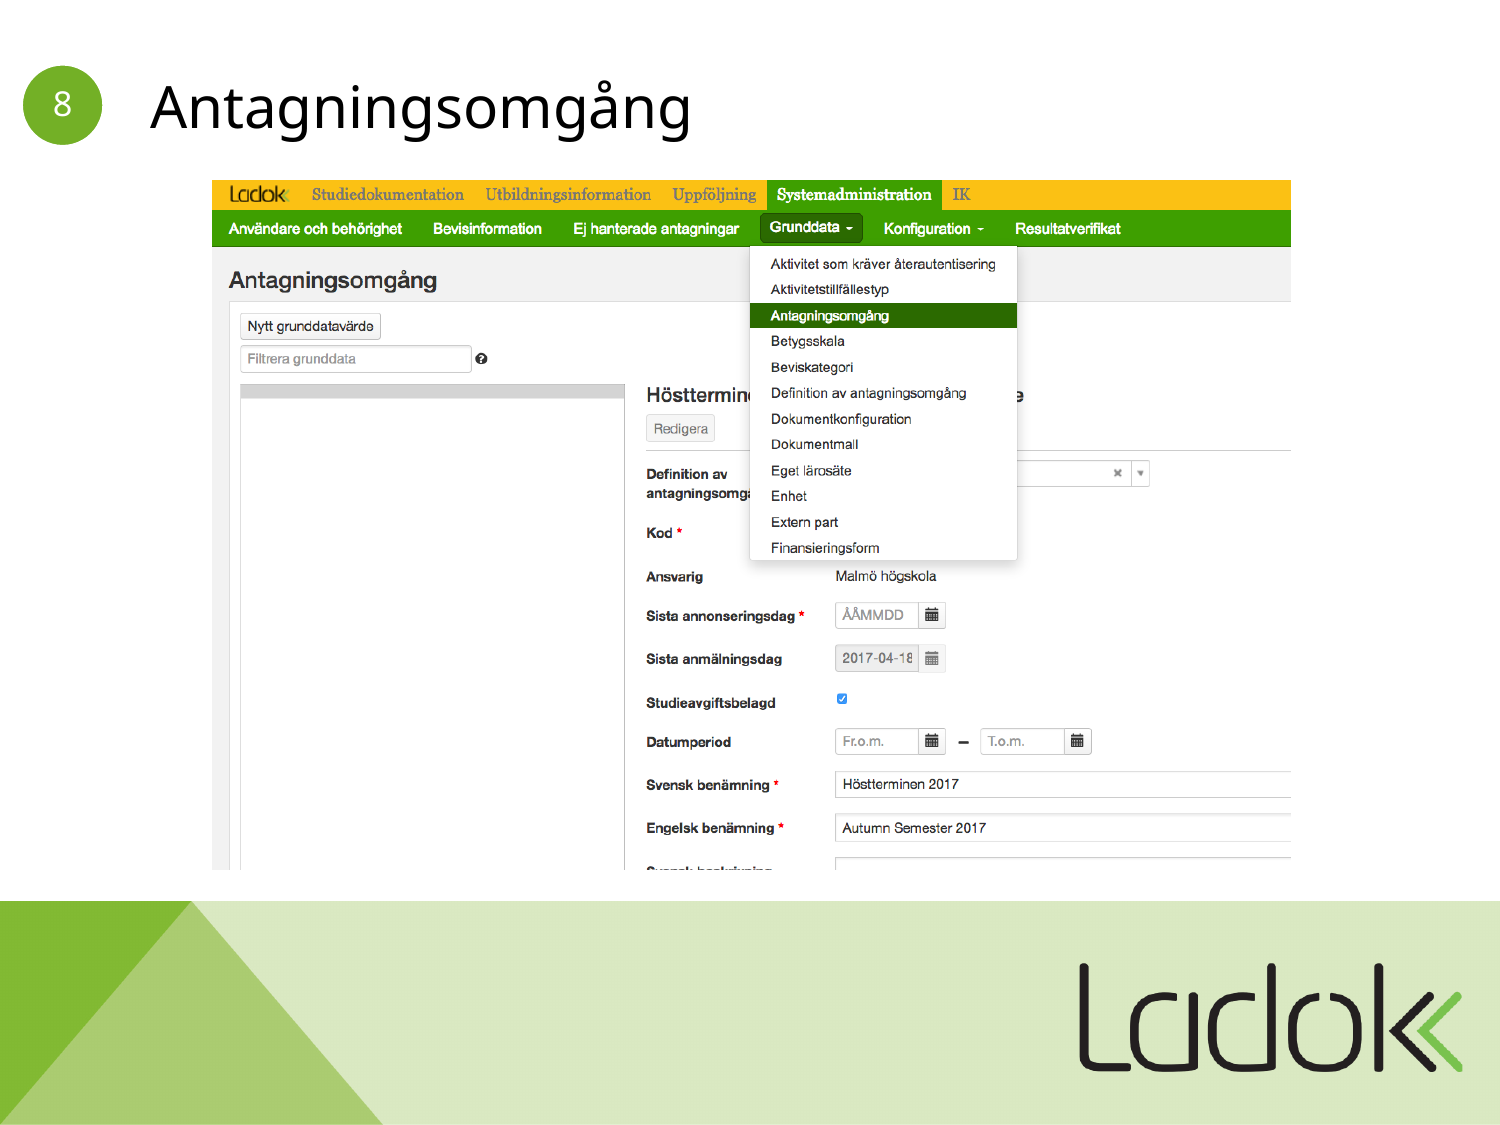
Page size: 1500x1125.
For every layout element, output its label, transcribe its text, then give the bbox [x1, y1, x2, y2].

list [212, 179, 1292, 871]
picture [0, 901, 1500, 1125]
title Antagningsomgång [135, 60, 1369, 150]
